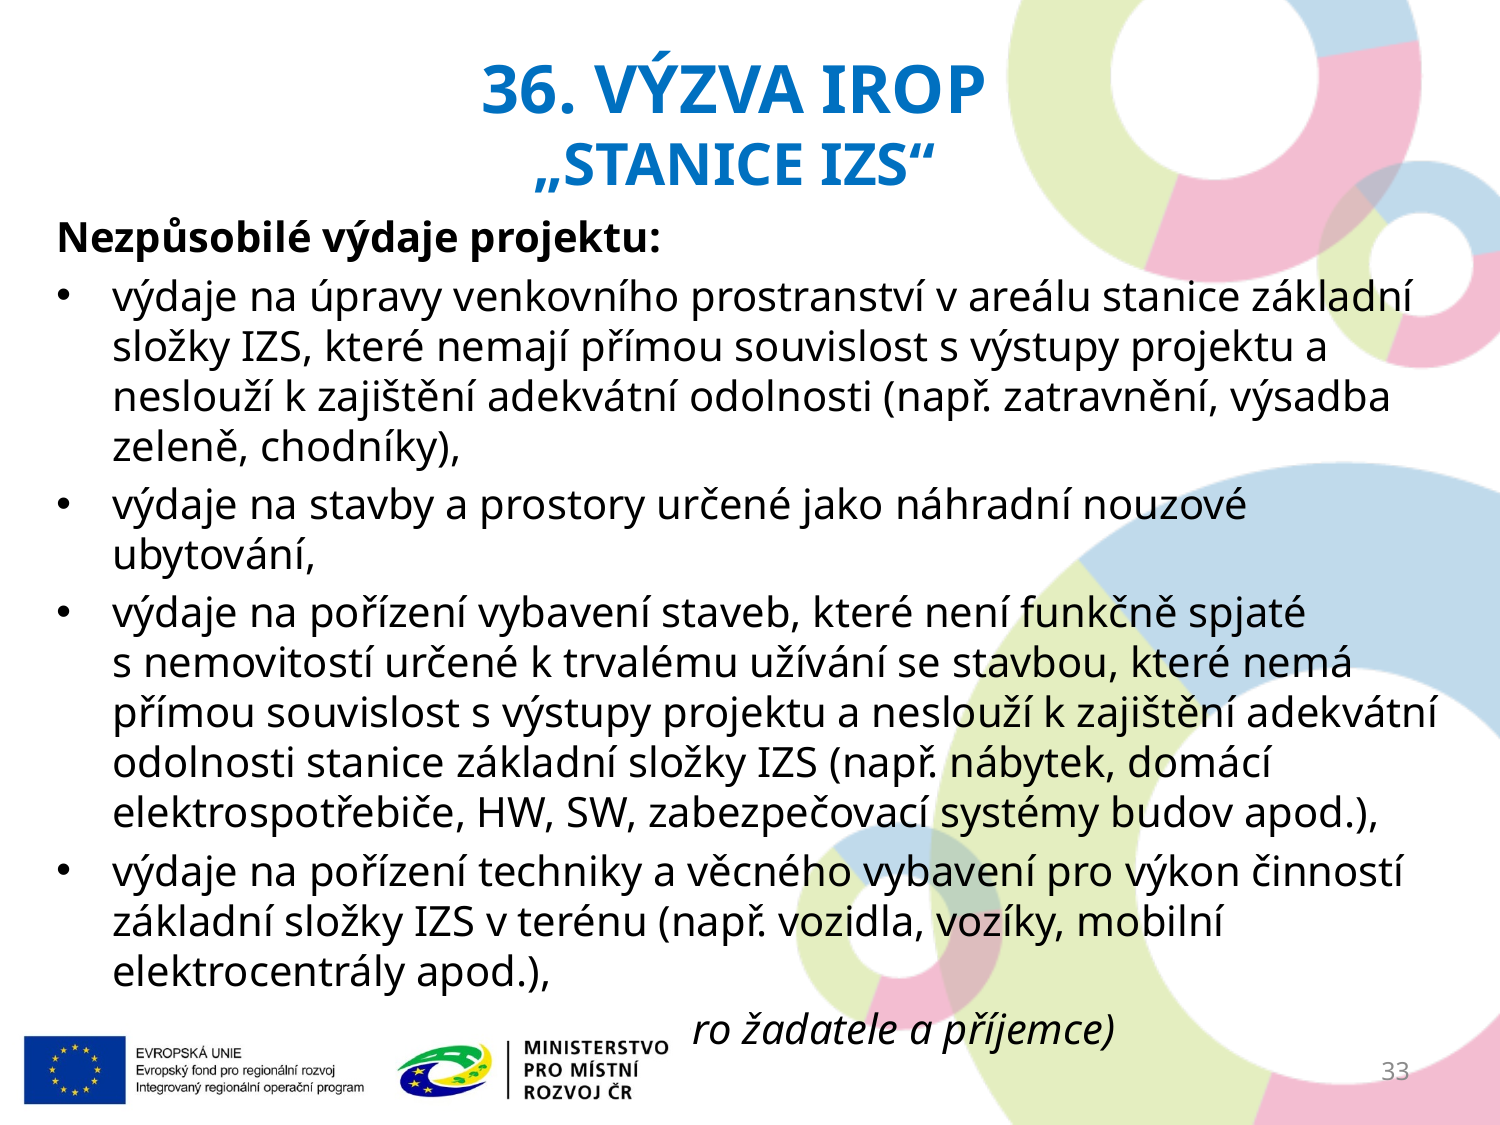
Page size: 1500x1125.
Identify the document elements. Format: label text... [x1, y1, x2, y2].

picture [0, 1012, 691, 1125]
list Nezpůsobilé výdaje projektu: výdaje na úpravy venkovního prostranství v areálu stanice základní složky IZS, které nemají přímou souvislost s výstupy projektu a neslouží k zajištění adekvátní odolnosti (např. zatravnění, výsadba zeleně, chodníky), výdaje na stavby a prostory určené jako náhradní nouzové ubytování, výdaje na pořízení vybavení staveb, které není funkčně spjaté s nemovitostí určené k trvalému užívání se stavbou, které nemá přímou souvislost s výstupy projektu a neslouží k zajištění adekvátní odolnosti stanice základní složky IZS (např. nábytek, domácí elektrospotřebiče, HW, SW, zabezpečovací systémy budov apod.), výdaje na pořízení techniky a věcného vybavení pro výkon činností základní složky IZS v terénu (např. vozidla, vozíky, mobilní elektrocentrály apod.), … (více viz Specifická pravidla pro žadatele a příjemce) [41, 203, 1471, 1019]
text_box 36. výzva IROP „STANICE IZS“ [59, 39, 1410, 227]
slide_number 33 [1074, 1042, 1425, 1103]
